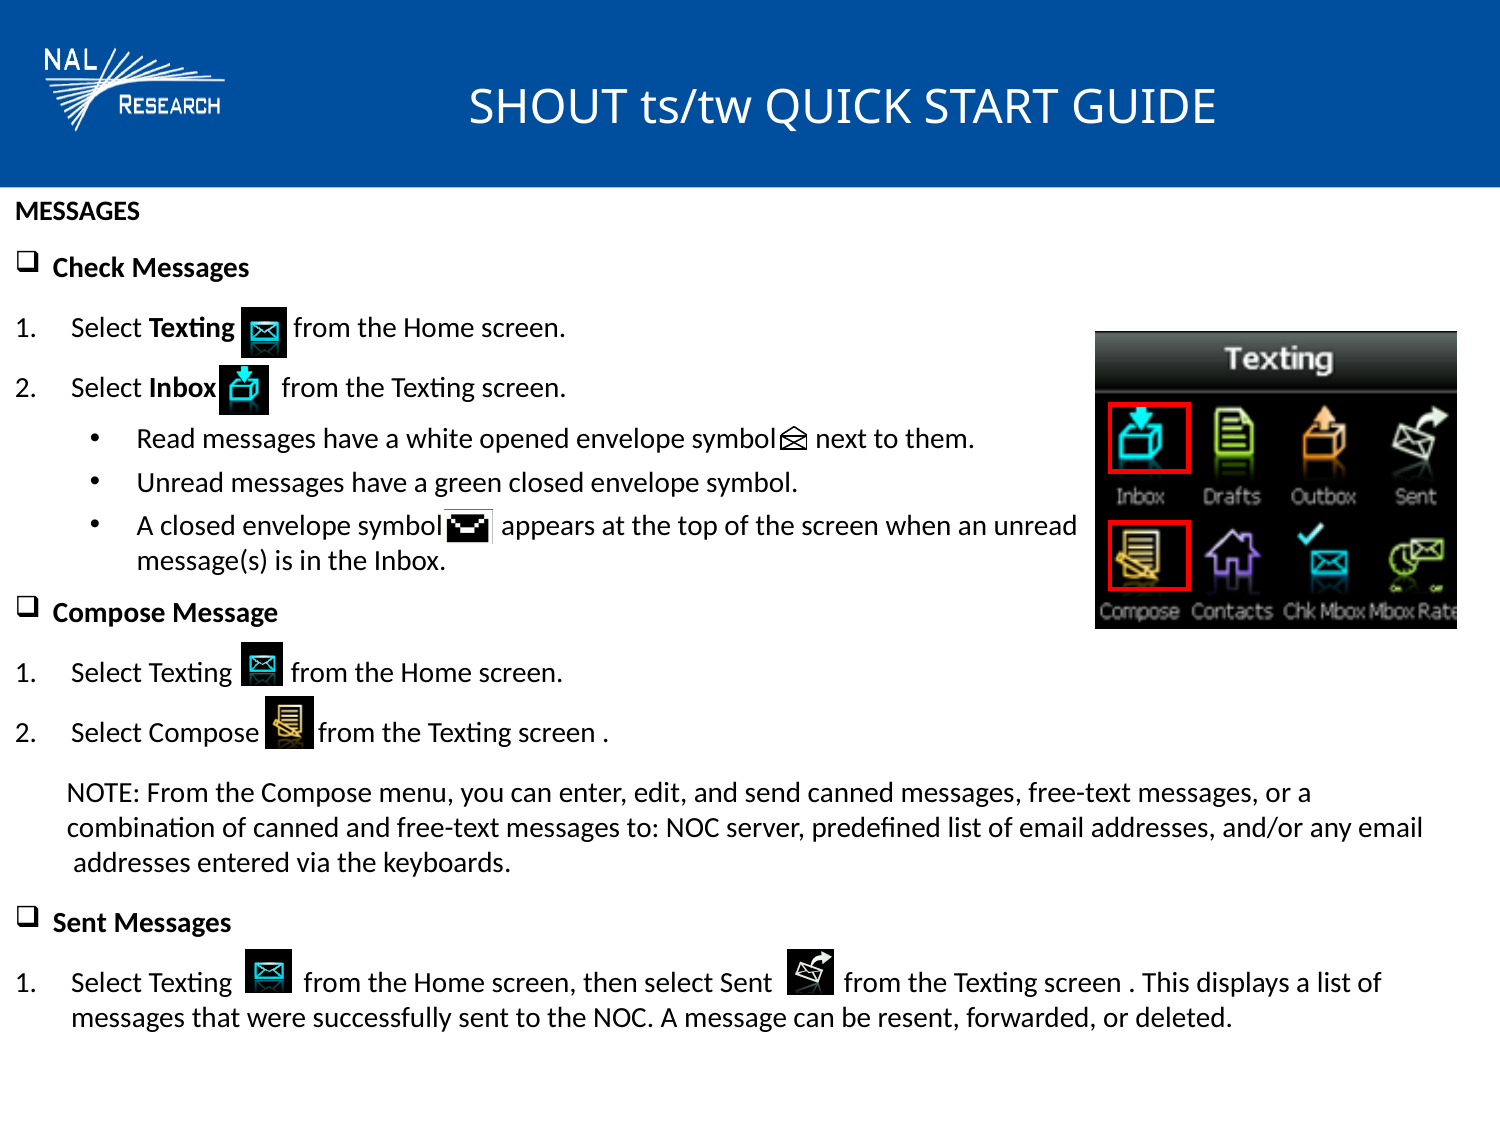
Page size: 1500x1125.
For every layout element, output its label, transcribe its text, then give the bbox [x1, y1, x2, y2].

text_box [781, 426, 807, 450]
picture [219, 365, 269, 415]
picture [787, 949, 834, 995]
picture [444, 509, 493, 544]
text_box MESSAGES Check Messages Select Texting from the Home screen. Select Inbox from the Texting screen. Read messages have a white opened envelope symbol next to them. Unread messages have a green closed envelope symbol. A closed envelope symbol appears at the top of the screen when an unread message(s) is in the Inbox. Compose Message Select Texting from the Home screen. Select Compose from the Texting screen . NOTE: From the Compose menu, you can enter, edit, and send canned messages, free-text messages, or a combination of canned and free-text messages to: NOC server, predefined list of email addresses, and/or any email addresses entered via the keyboards. Sent Messages Select Texting from the Home screen, then select Sent from the Texting screen . This displays a list of messages that were successfully sent to the NOC. A message can be resent, forwarded, or deleted. [0, 185, 1457, 1041]
picture [245, 949, 292, 993]
picture [241, 642, 283, 686]
picture [241, 307, 287, 359]
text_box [1094, 331, 1457, 629]
picture [264, 696, 314, 749]
picture [45, 47, 225, 140]
